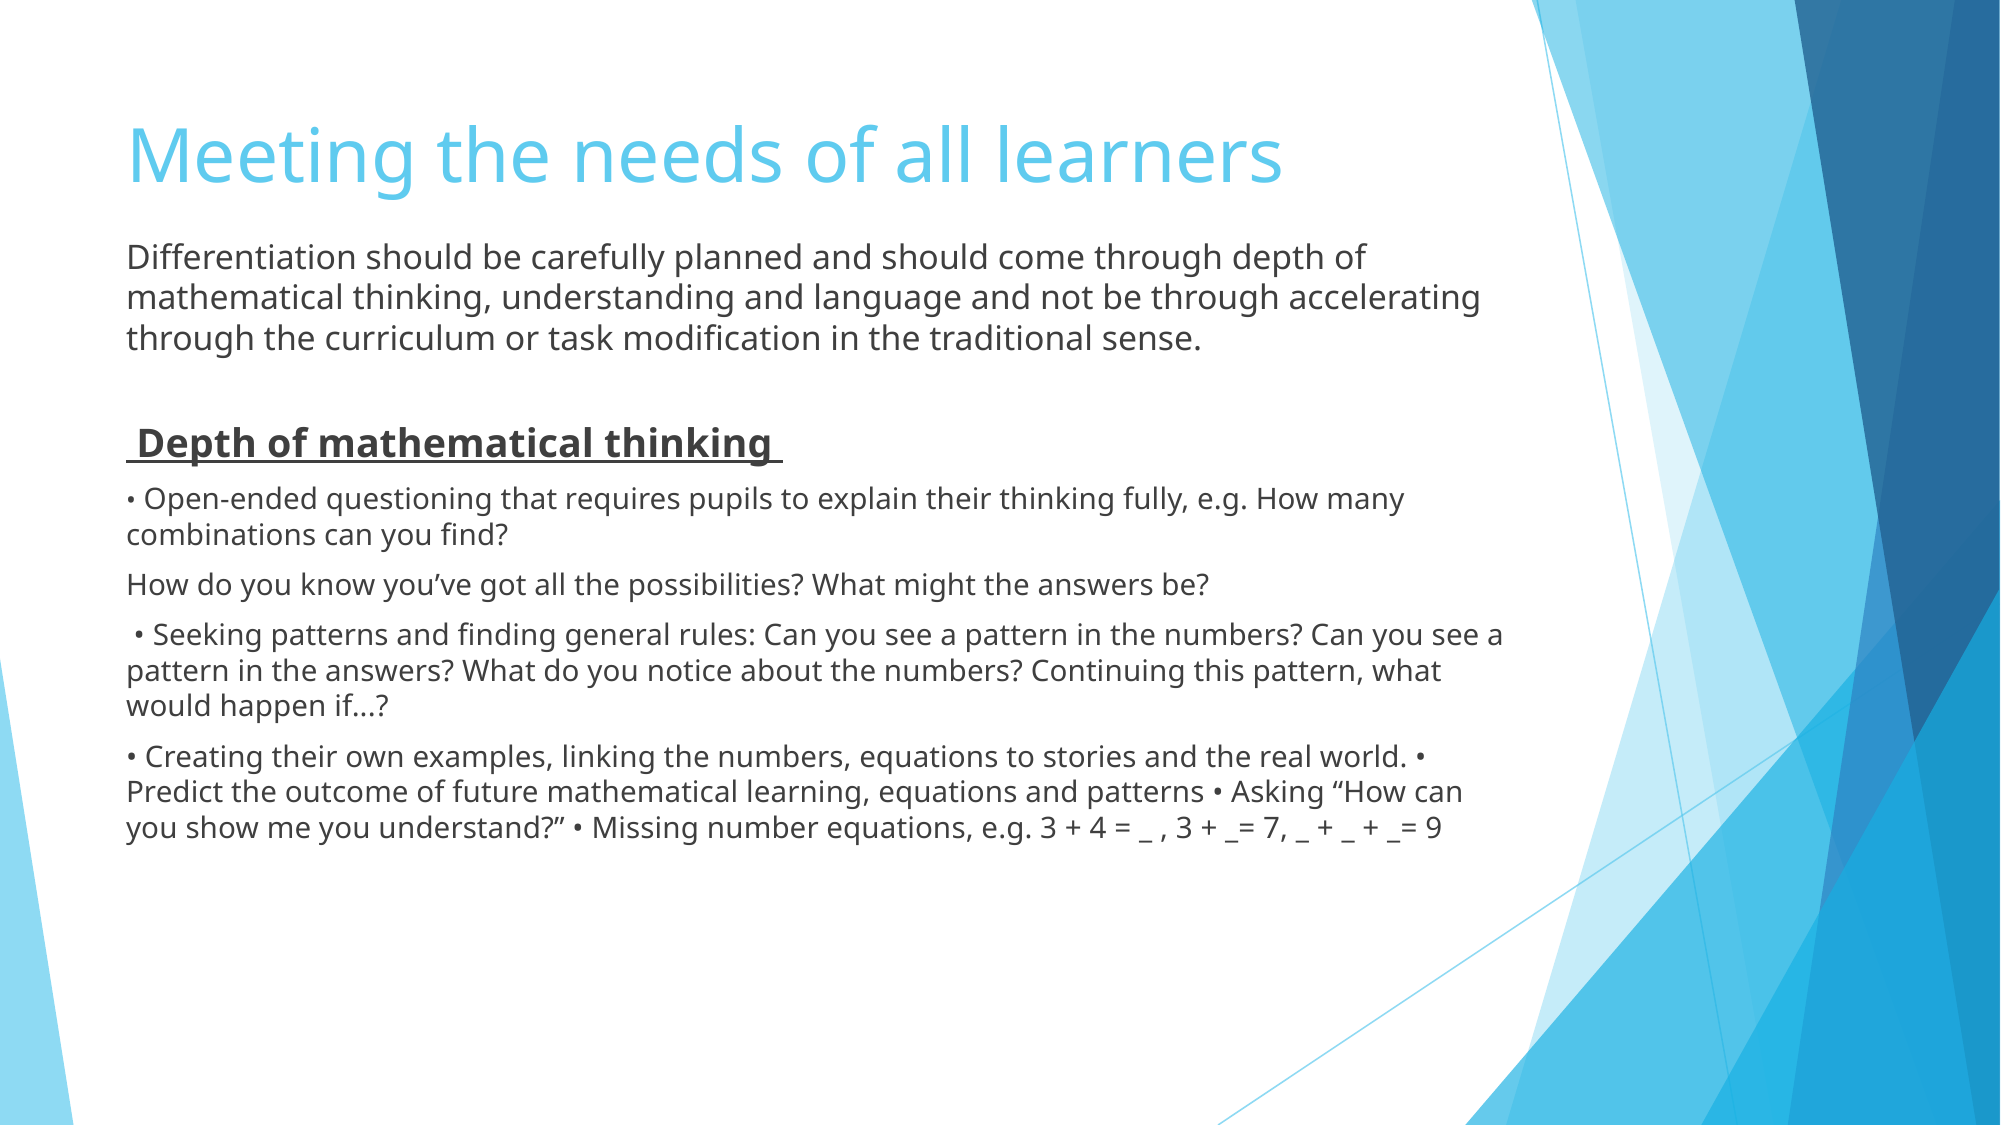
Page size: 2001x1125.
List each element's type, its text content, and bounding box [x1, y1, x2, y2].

title Meeting the needs of all learners [111, 99, 1522, 211]
list Differentiation should be carefully planned and should come through depth of mathematical thinking, understanding and language and not be through accelerating through the curriculum or task modification in the traditional sense. Depth of mathematical thinking • Open-ended questioning that requires pupils to explain their thinking fully, e.g. How many combinations can you find? How do you know you’ve got all the possibilities? What might the answers be? • Seeking patterns and finding general rules: Can you see a pattern in the numbers? Can you see a pattern in the answers? What do you notice about the numbers? Continuing this pattern, what would happen if...? • Creating their own examples, linking the numbers, equations to stories and the real world. • Predict the outcome of future mathematical learning, equations and patterns • Asking “How can you show me you understand?” • Missing number equations, e.g. 3 + 4 = _ , 3 + _= 7, _ + _ + _= 9 [111, 228, 1522, 865]
